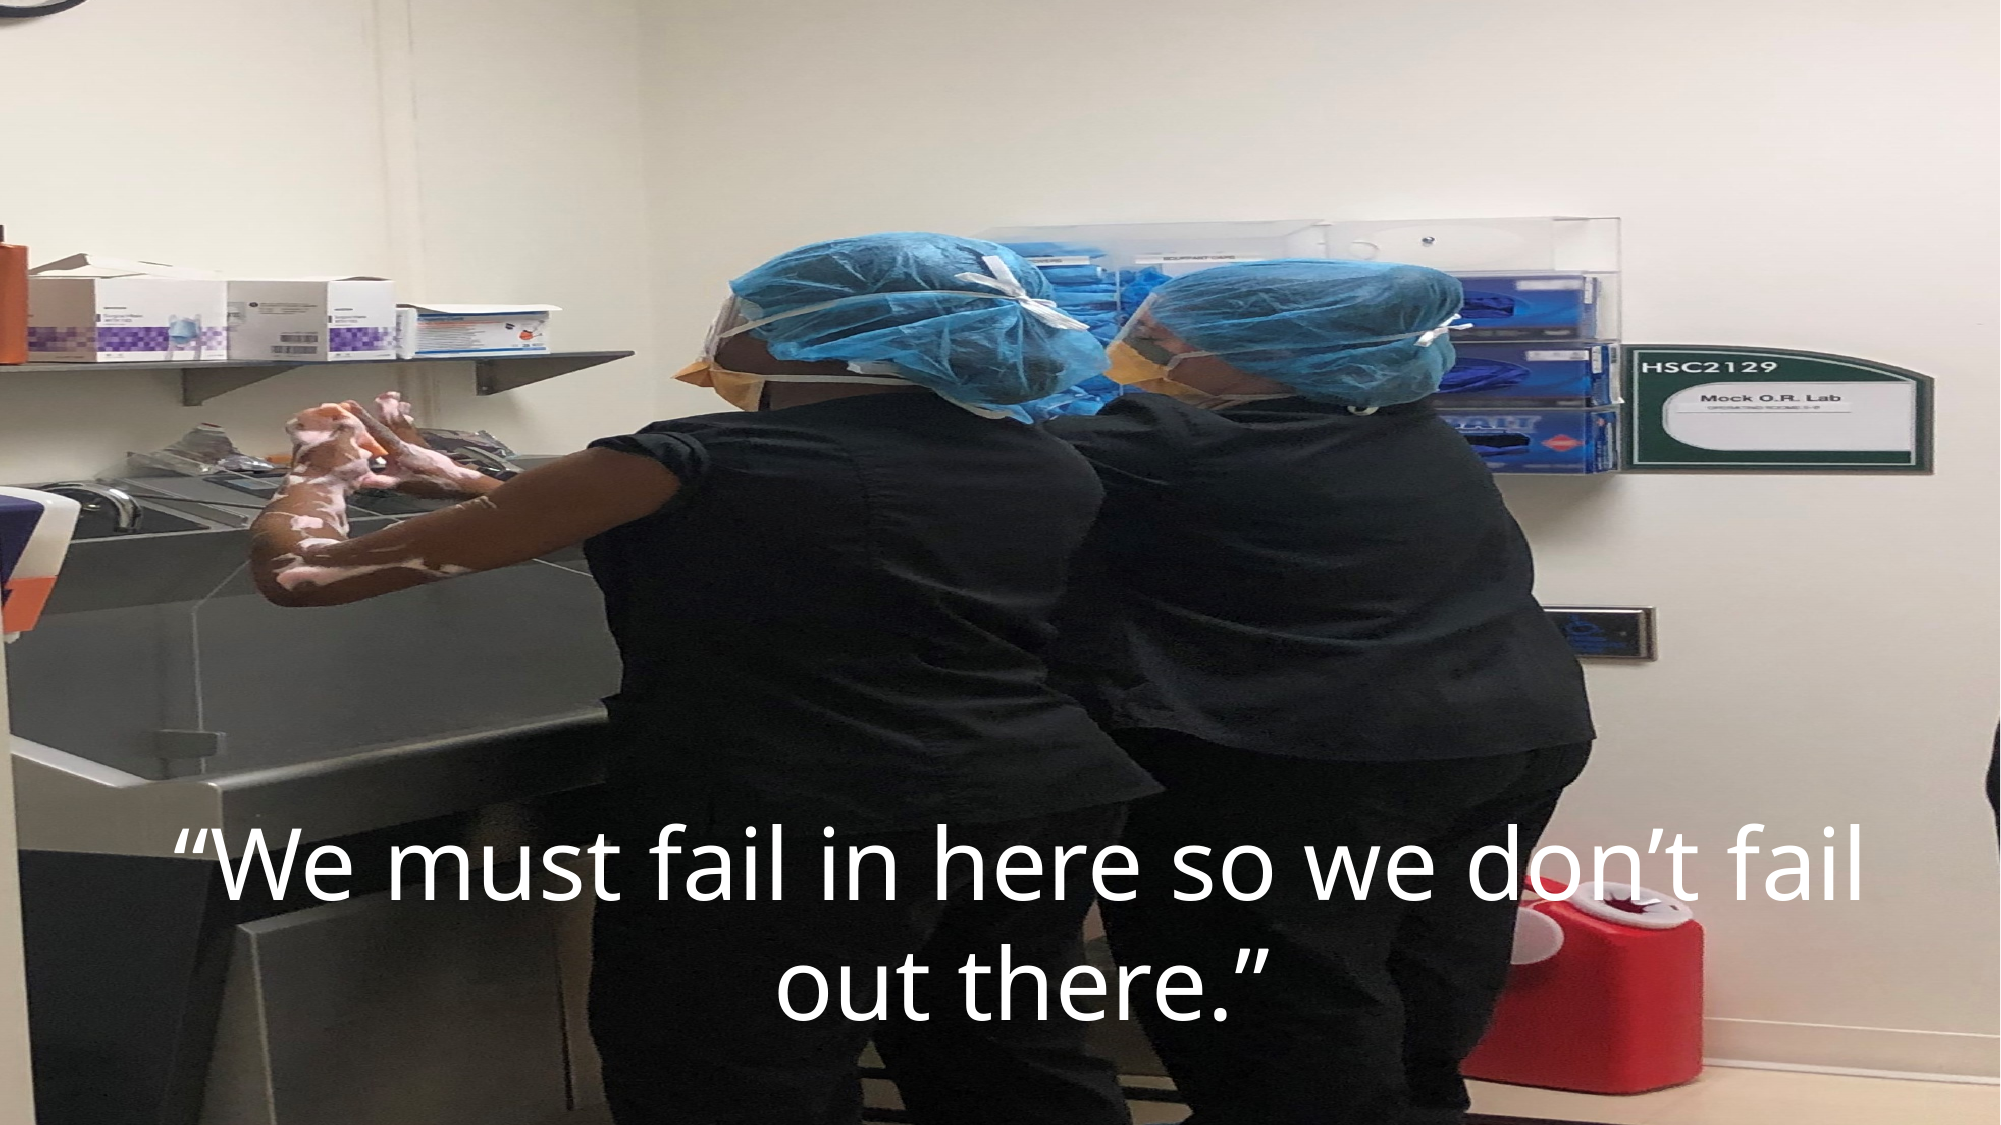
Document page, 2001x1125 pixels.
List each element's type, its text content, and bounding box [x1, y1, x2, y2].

text_box “We must fail in here so we don’t fail out there.” [95, 792, 1949, 1048]
picture [0, 0, 2001, 1125]
